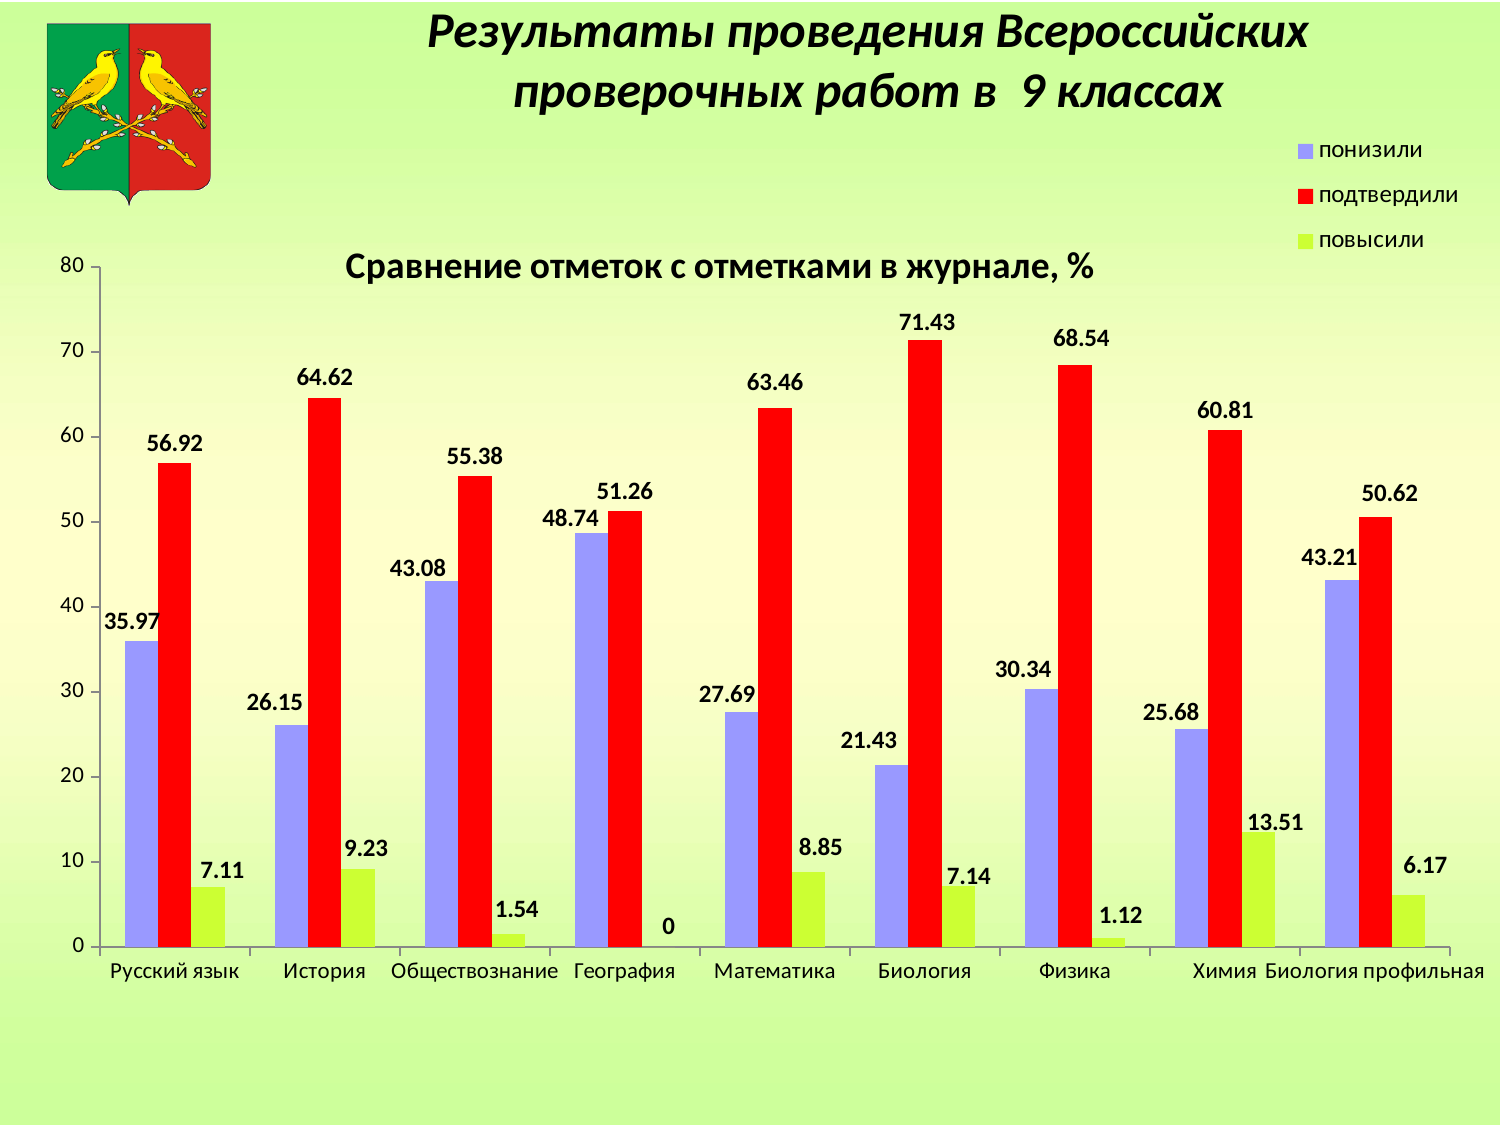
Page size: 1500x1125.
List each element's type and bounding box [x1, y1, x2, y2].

picture [0, 2, 1500, 1125]
chart [0, 112, 1496, 1125]
